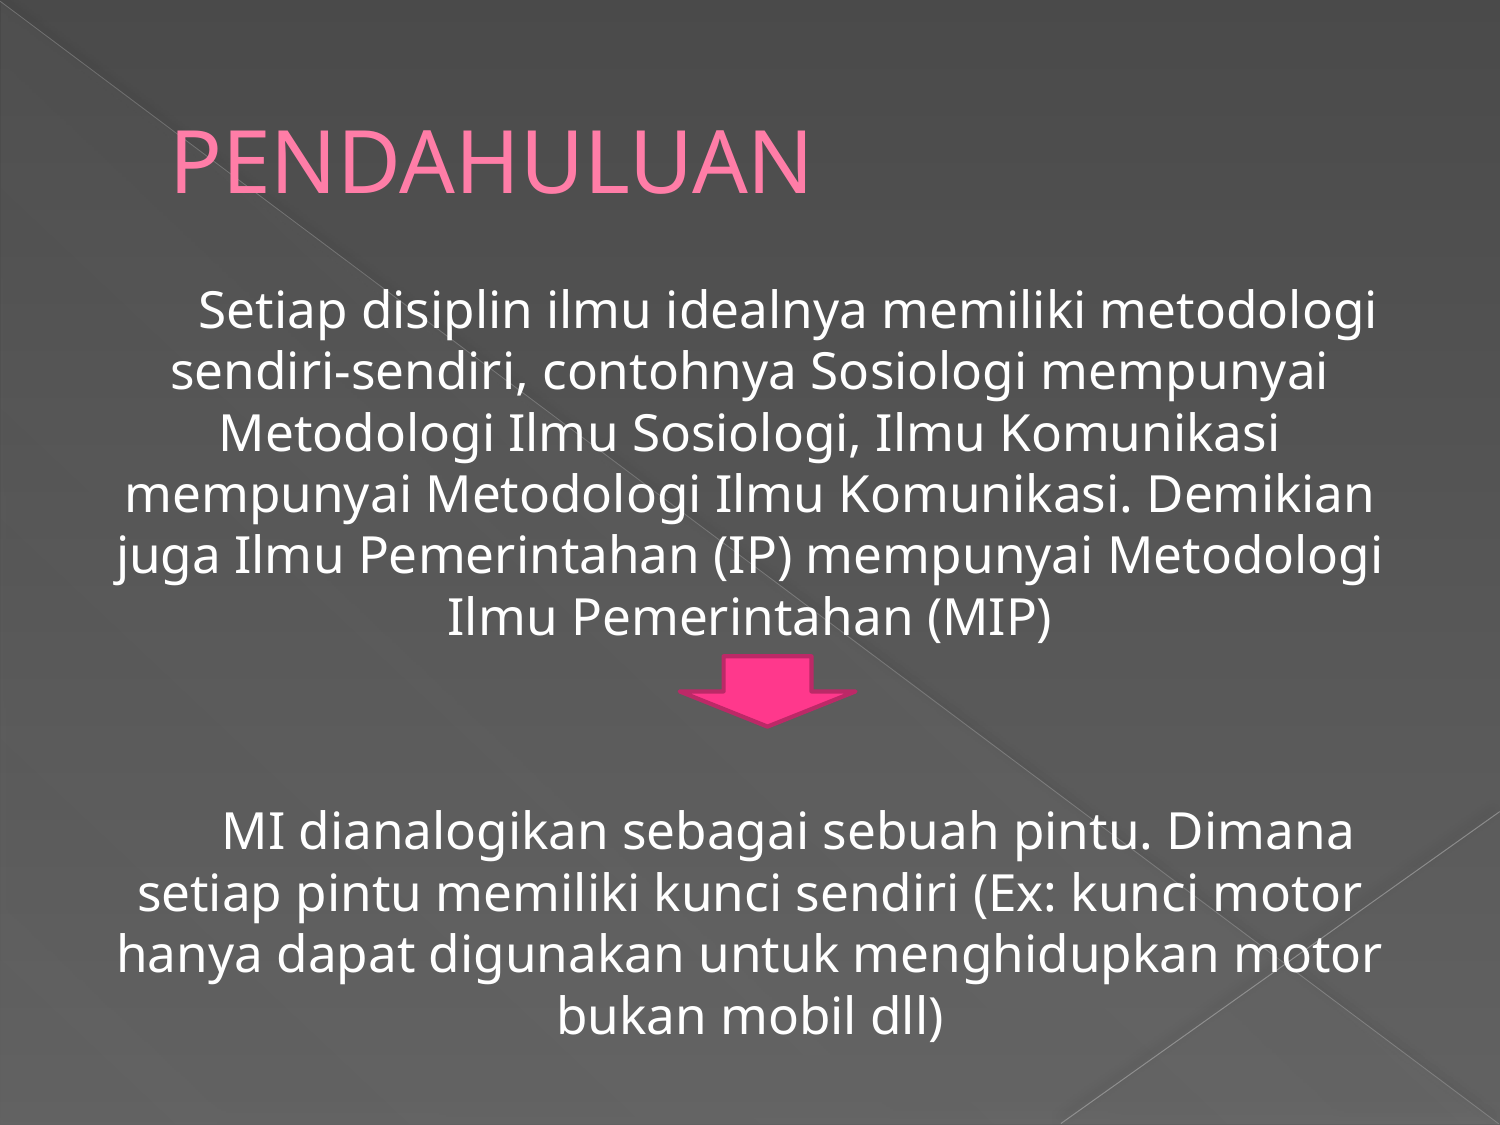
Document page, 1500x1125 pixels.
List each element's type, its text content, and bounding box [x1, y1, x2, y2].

title PENDAHULUAN [75, 43, 1425, 269]
list Setiap disiplin ilmu idealnya memiliki metodologi sendiri-sendiri, contohnya Sosiologi mempunyai Metodologi Ilmu Sosiologi, Ilmu Komunikasi mempunyai Metodologi Ilmu Komunikasi. Demikian juga Ilmu Pemerintahan (IP) mempunyai Metodologi Ilmu Pemerintahan (MIP) MI dianalogikan sebagai sebuah pintu. Dimana setiap pintu memiliki kunci sendiri (Ex: kunci motor hanya dapat digunakan untuk menghidupkan motor bukan mobil dll) [75, 269, 1425, 1059]
text_box [677, 654, 858, 729]
